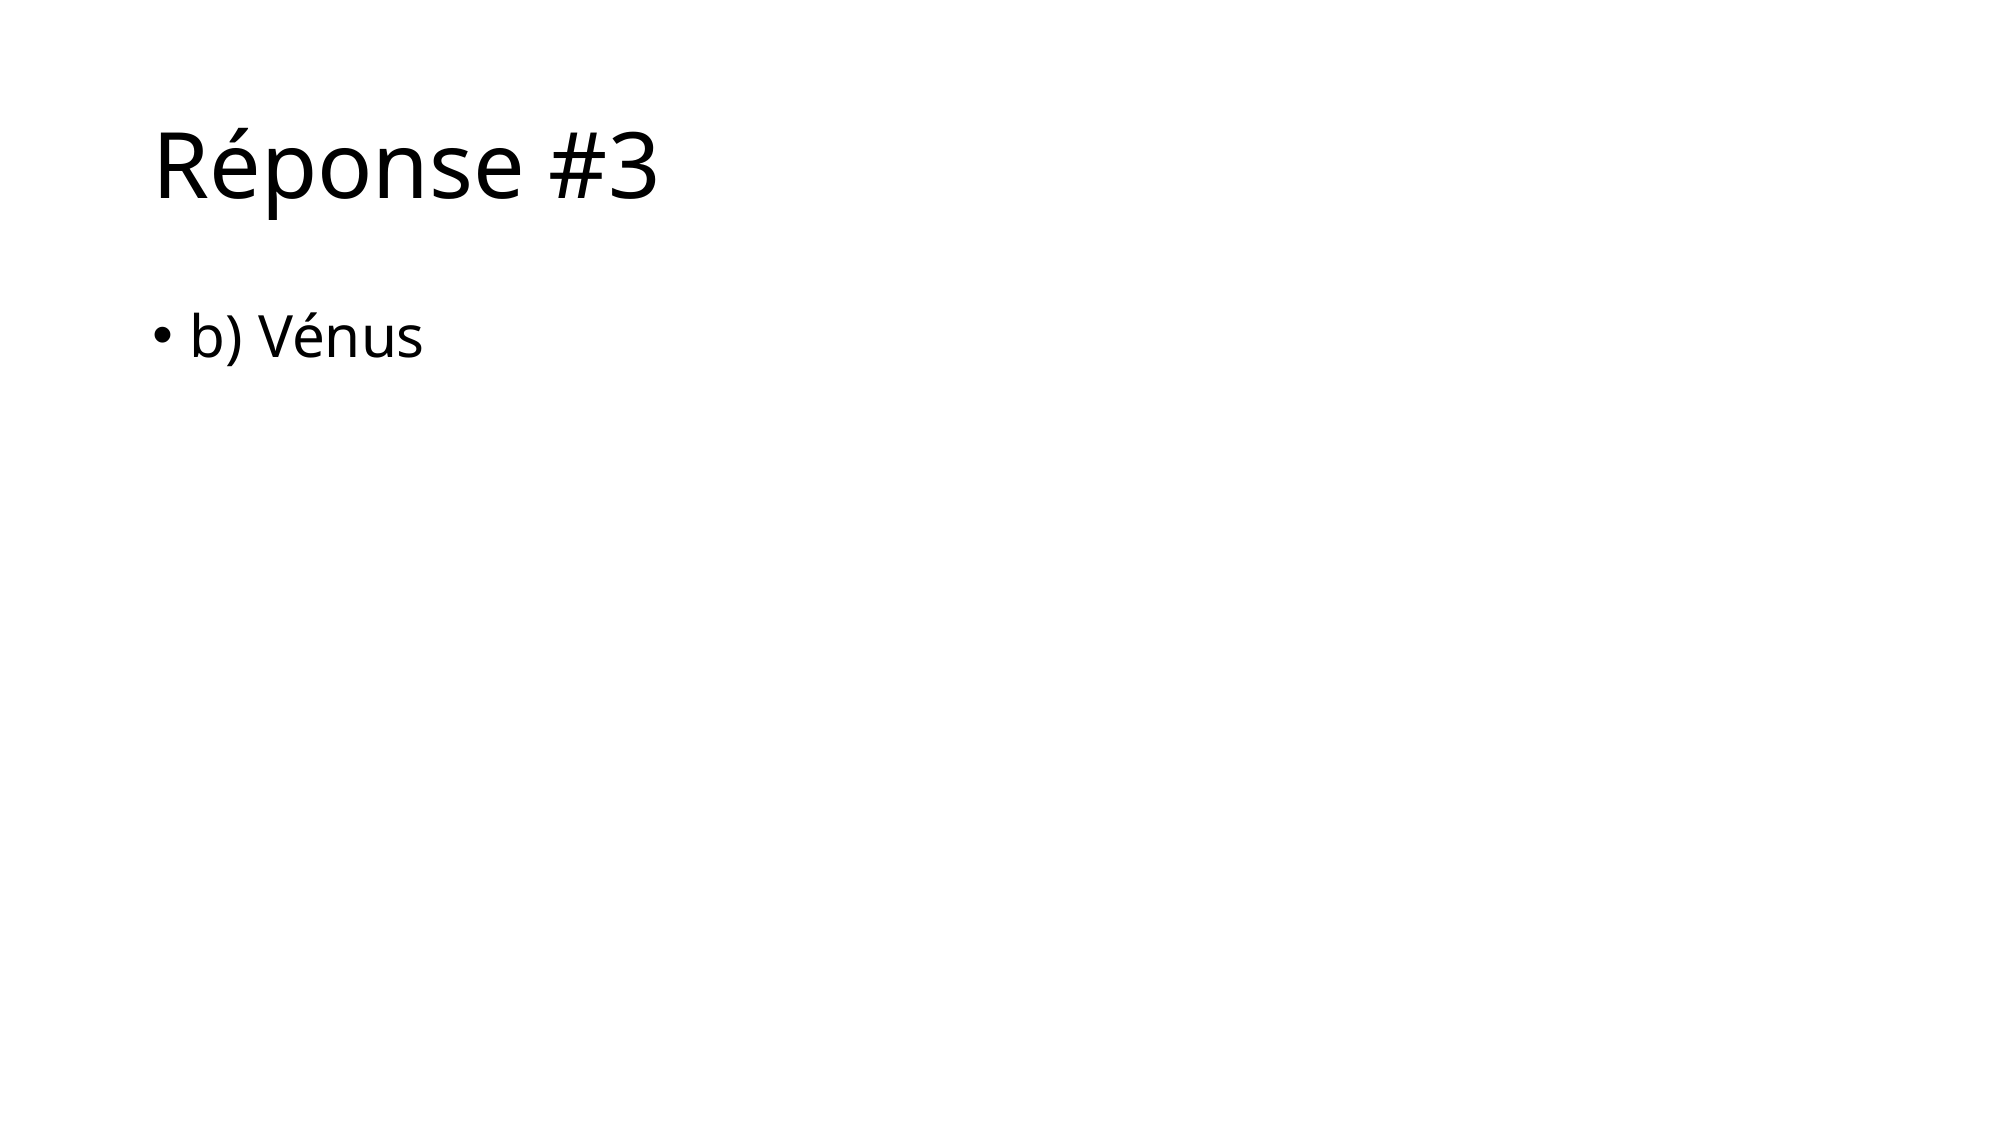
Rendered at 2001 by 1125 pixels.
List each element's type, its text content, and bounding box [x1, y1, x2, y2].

title Réponse #3 [137, 59, 1863, 278]
list b) Vénus [137, 299, 1863, 1014]
